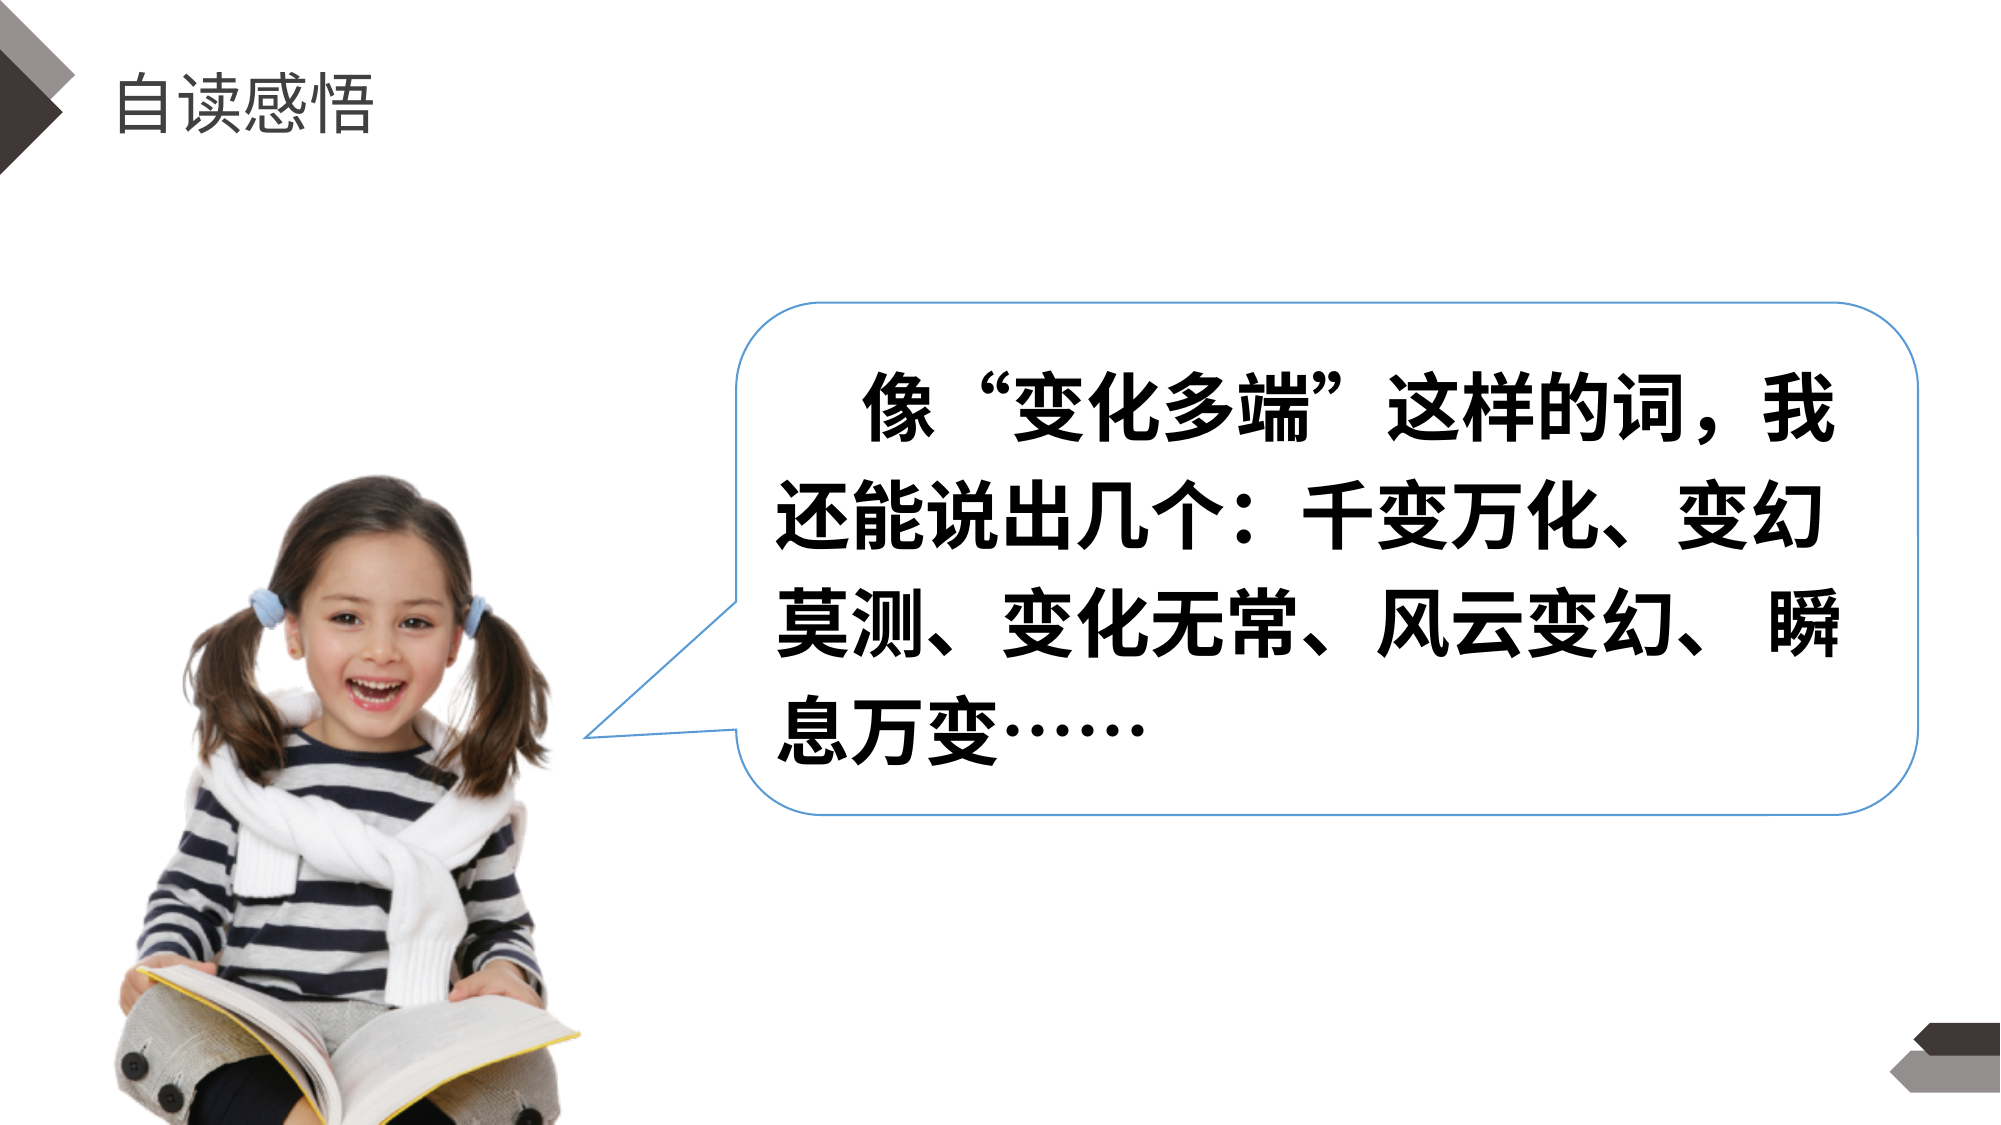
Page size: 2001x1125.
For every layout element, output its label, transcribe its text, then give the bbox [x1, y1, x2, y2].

picture [94, 467, 592, 1125]
text_box 像“变化多端”这样的词，我还能说出几个：千变万化、变幻莫测、变化无常、风云变幻、 瞬息万变…… [592, 301, 1920, 817]
text_box 自读感悟 [94, 54, 772, 150]
